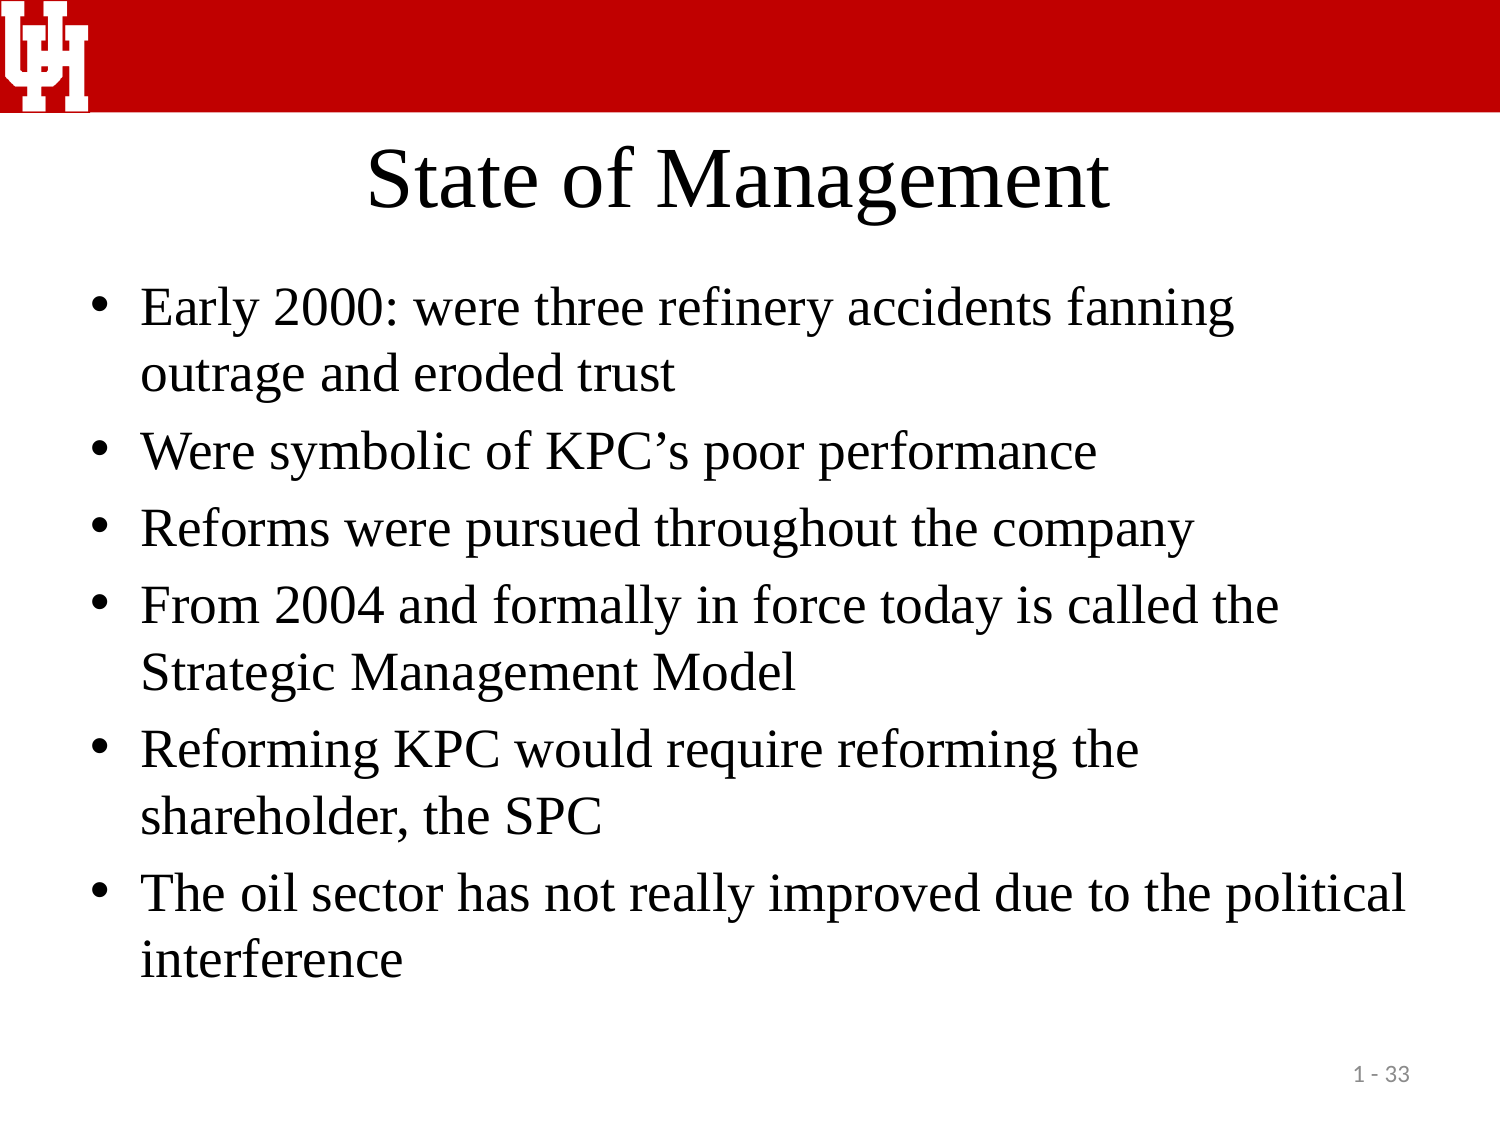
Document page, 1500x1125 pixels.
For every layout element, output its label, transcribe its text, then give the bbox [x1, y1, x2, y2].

title State of Management [75, 112, 1425, 233]
list Early 2000: were three refinery accidents fanning outrage and eroded trust Were symbolic of KPC’s poor performance Reforms were pursued throughout the company From 2004 and formally in force today is called the Strategic Management Model Reforming KPC would require reforming the shareholder, the SPC The oil sector has not really improved due to the political interference [75, 262, 1425, 1005]
slide_number 1 - 33 [1074, 1042, 1425, 1103]
picture [0, 0, 91, 113]
